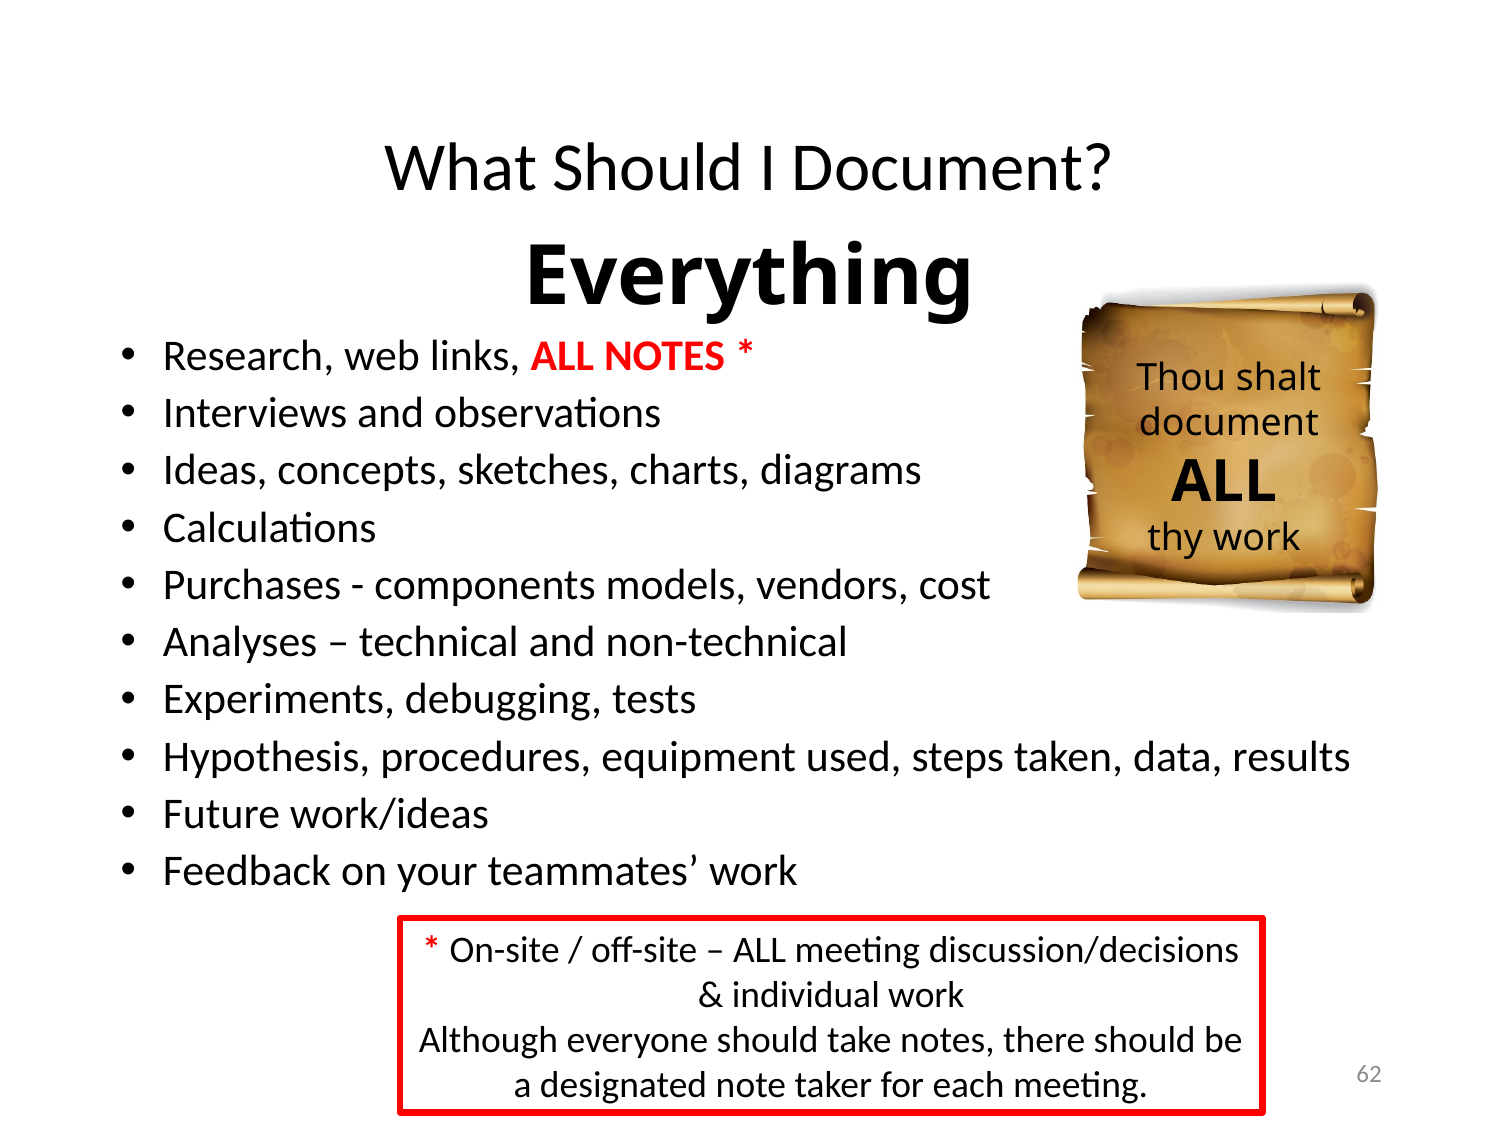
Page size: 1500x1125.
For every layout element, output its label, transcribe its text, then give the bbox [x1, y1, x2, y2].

list Everything Research, web links, ALL NOTES * Interviews and observations Ideas, concepts, sketches, charts, diagrams Calculations Purchases - components models, vendors, cost Analyses – technical and non-technical Experiments, debugging, tests Hypothesis, procedures, equipment used, steps taken, data, results Future work/ideas Feedback on your teammates’ work [49, 224, 1451, 799]
title What Should I Document? [103, 59, 1397, 224]
slide_number 62 [1263, 1042, 1397, 1103]
text_box * On-site / off-site – ALL meeting discussion/decisions & individual work Although everyone should take notes, there should be a designated note taker for each meeting. [399, 917, 1263, 1113]
picture [1077, 281, 1379, 613]
